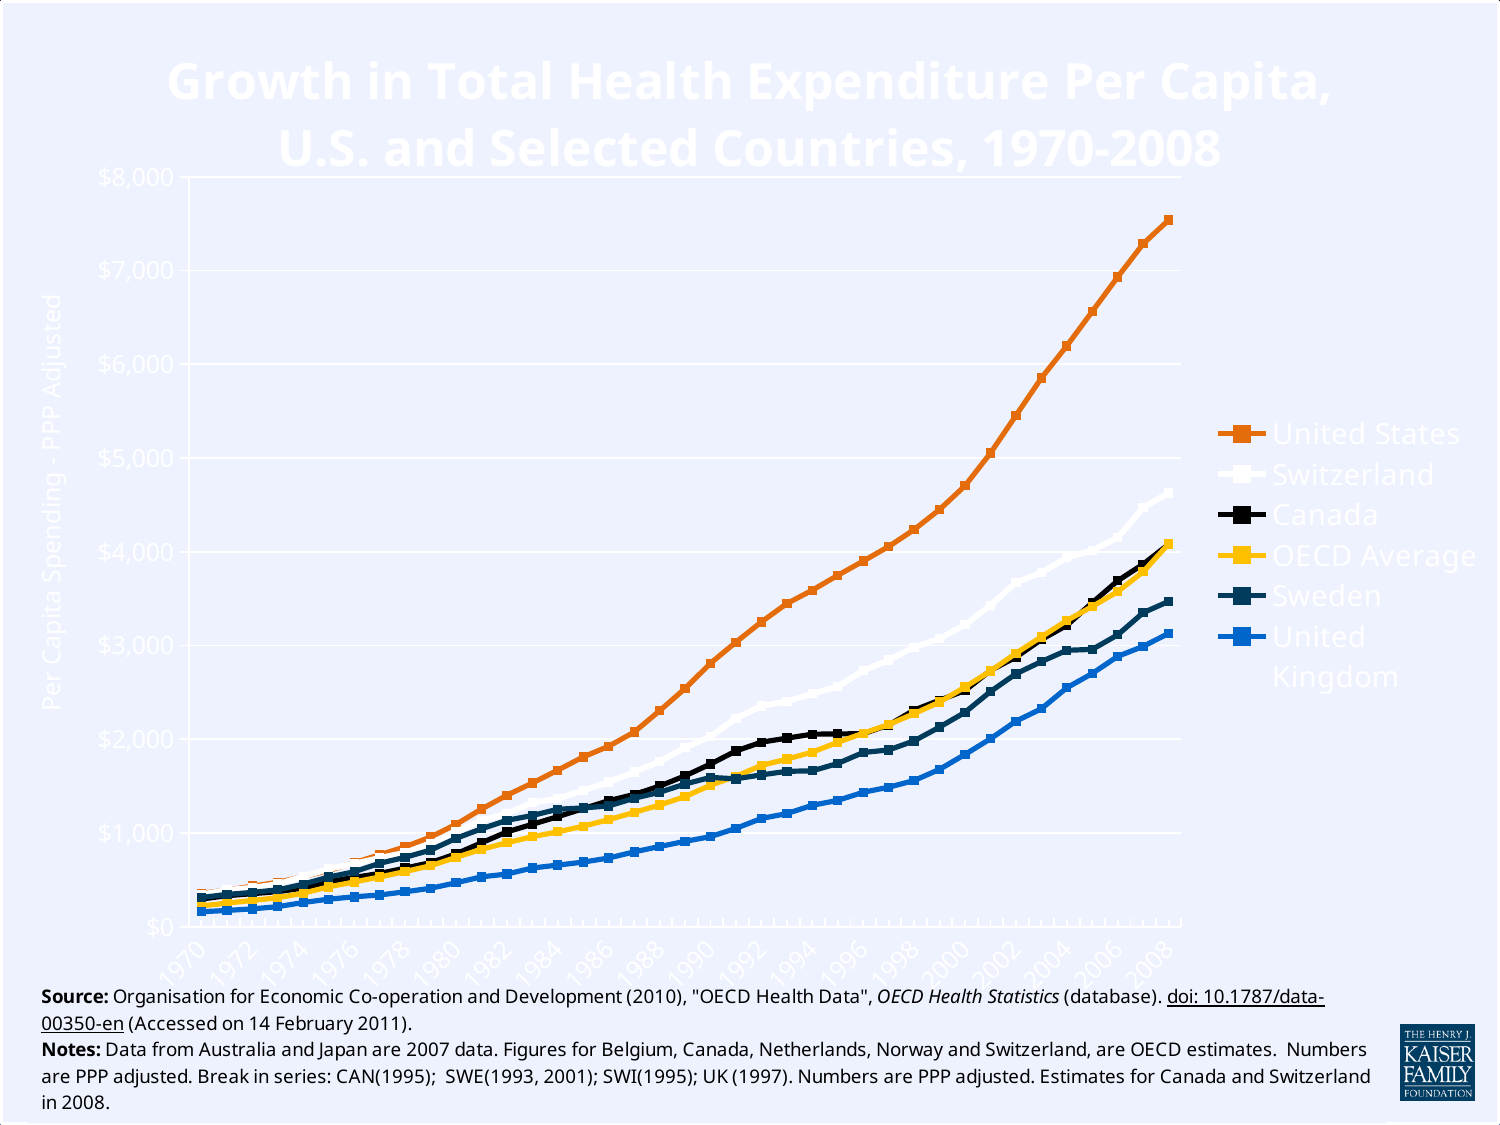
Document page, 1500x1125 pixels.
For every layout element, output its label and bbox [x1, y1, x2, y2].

picture [1399, 1024, 1476, 1101]
chart [0, 0, 1500, 1125]
